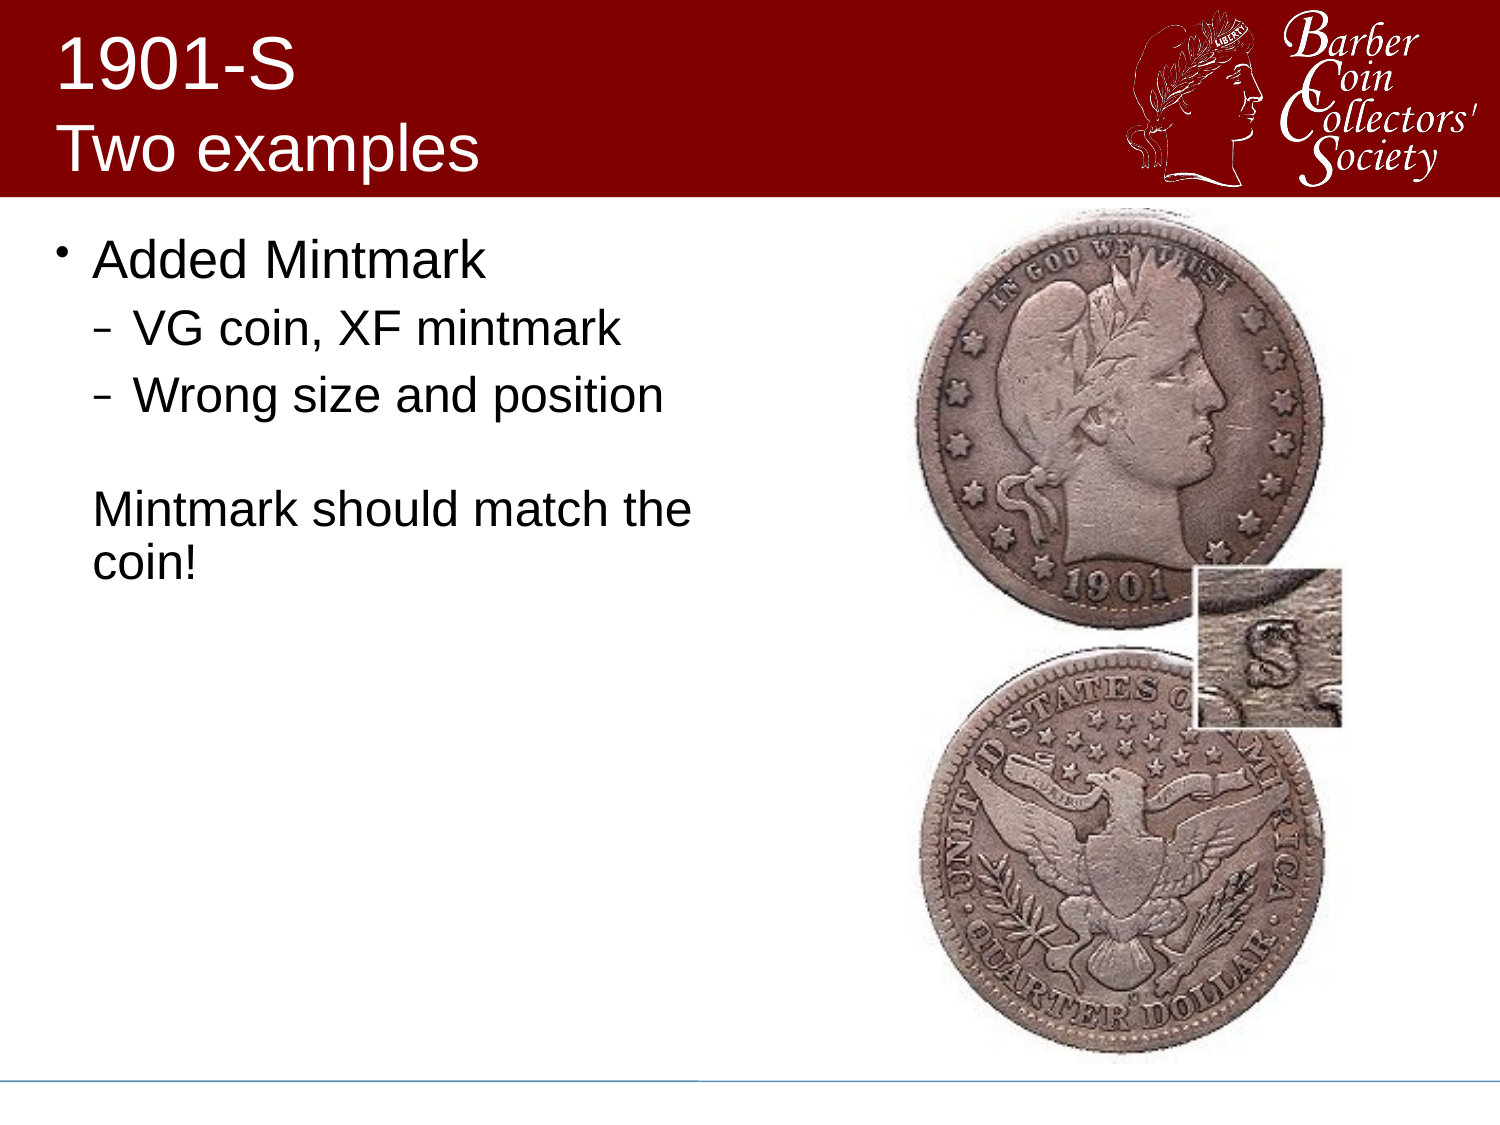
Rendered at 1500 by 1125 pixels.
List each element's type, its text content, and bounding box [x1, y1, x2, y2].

list Added Mintmark VG coin, XF mintmark Wrong size and position Mintmark should match the coin! [55, 208, 746, 1074]
picture [907, 208, 1353, 1064]
title 1901-S Two examples [55, 32, 1103, 167]
picture [1121, 8, 1491, 189]
